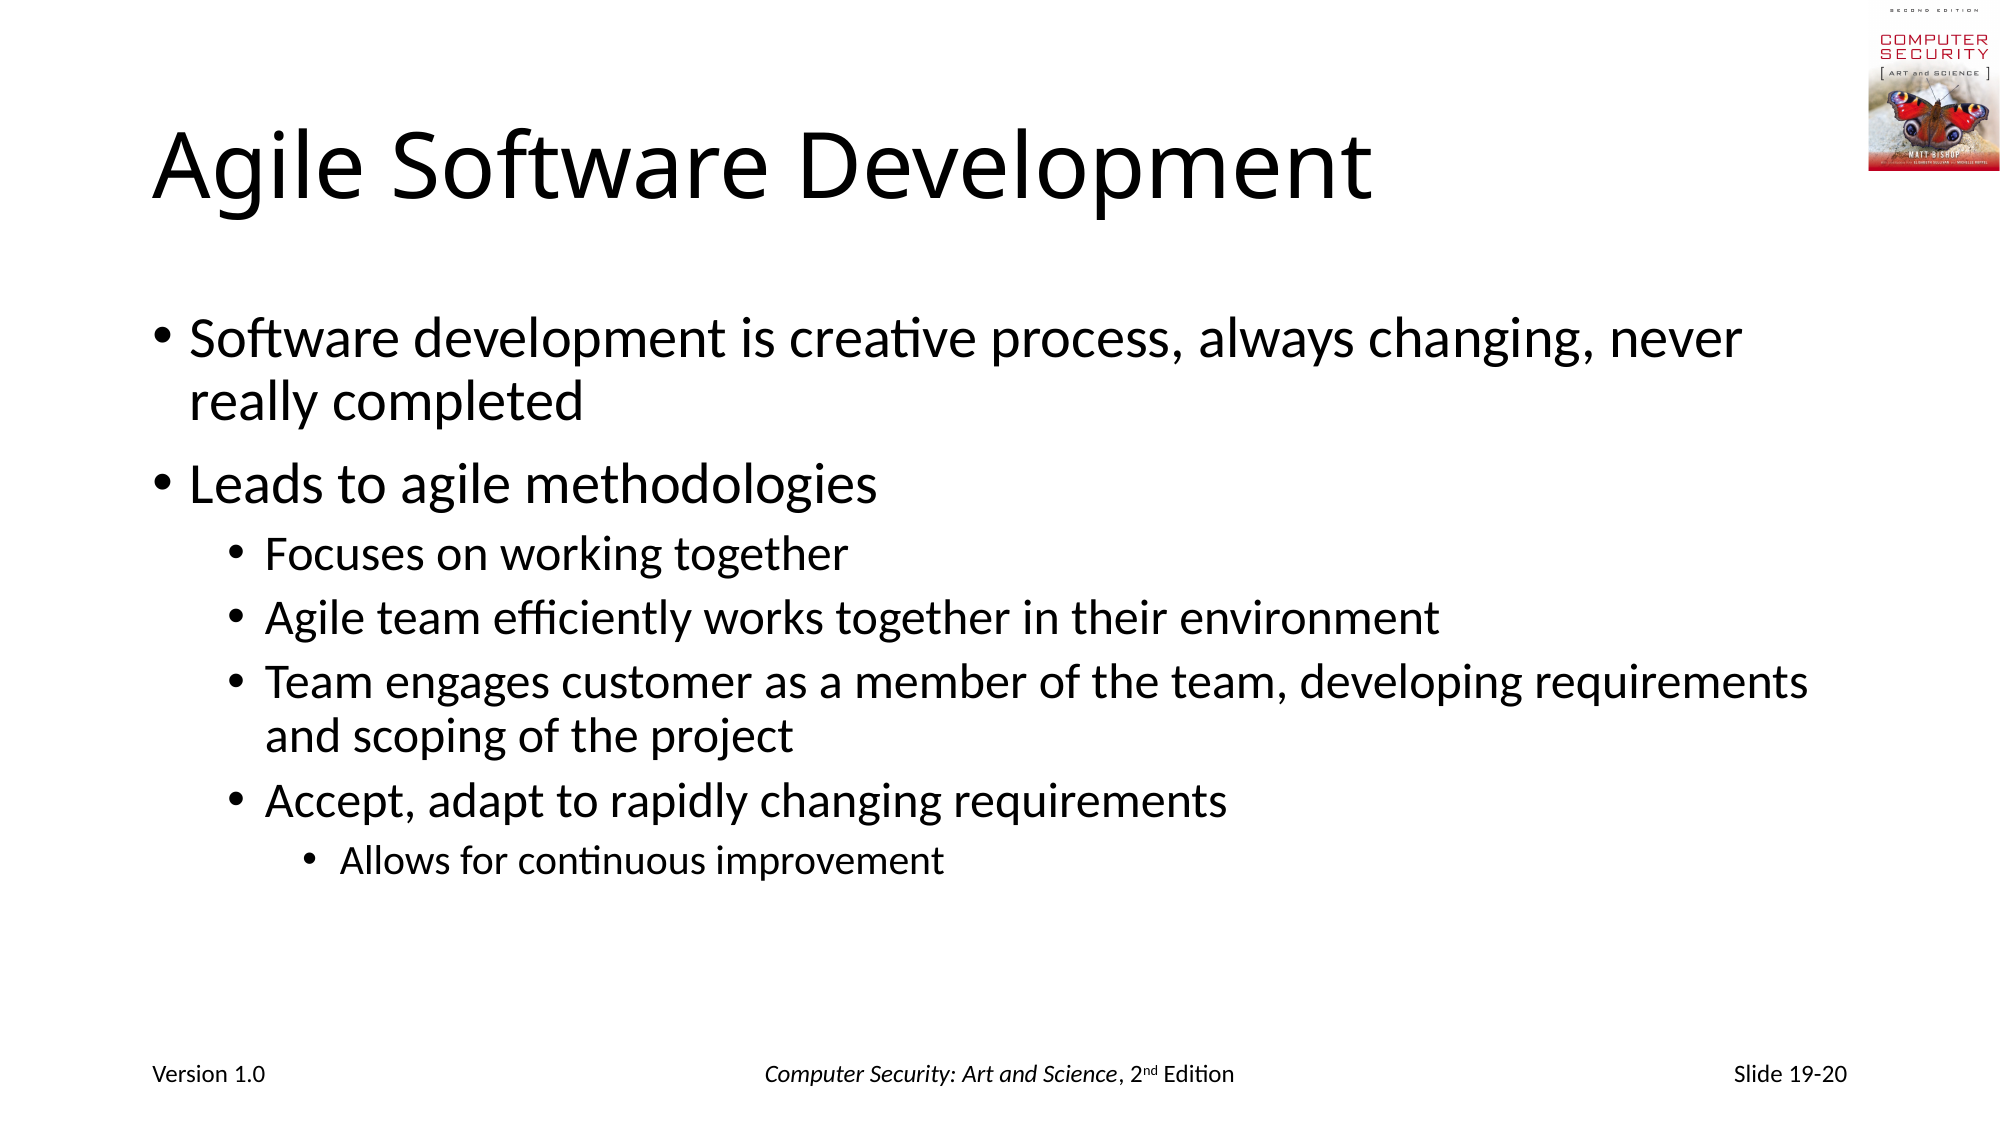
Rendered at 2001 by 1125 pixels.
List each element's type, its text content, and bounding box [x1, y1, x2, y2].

picture [1868, 0, 2000, 171]
footer Computer Security: Art and Science, 2nd Edition [662, 1042, 1338, 1103]
slide_number Slide 19-20 [1412, 1042, 1863, 1103]
list Software development is creative process, always changing, never really completed Leads to agile methodologies Focuses on working together Agile team efficiently works together in their environment Team engages customer as a member of the team, developing requirements and scoping of the project Accept, adapt to rapidly changing requirements Allows for continuous improvement [137, 299, 1863, 1014]
title Agile Software Development [137, 59, 1863, 278]
slide_number Version 1.0 [137, 1042, 588, 1103]
